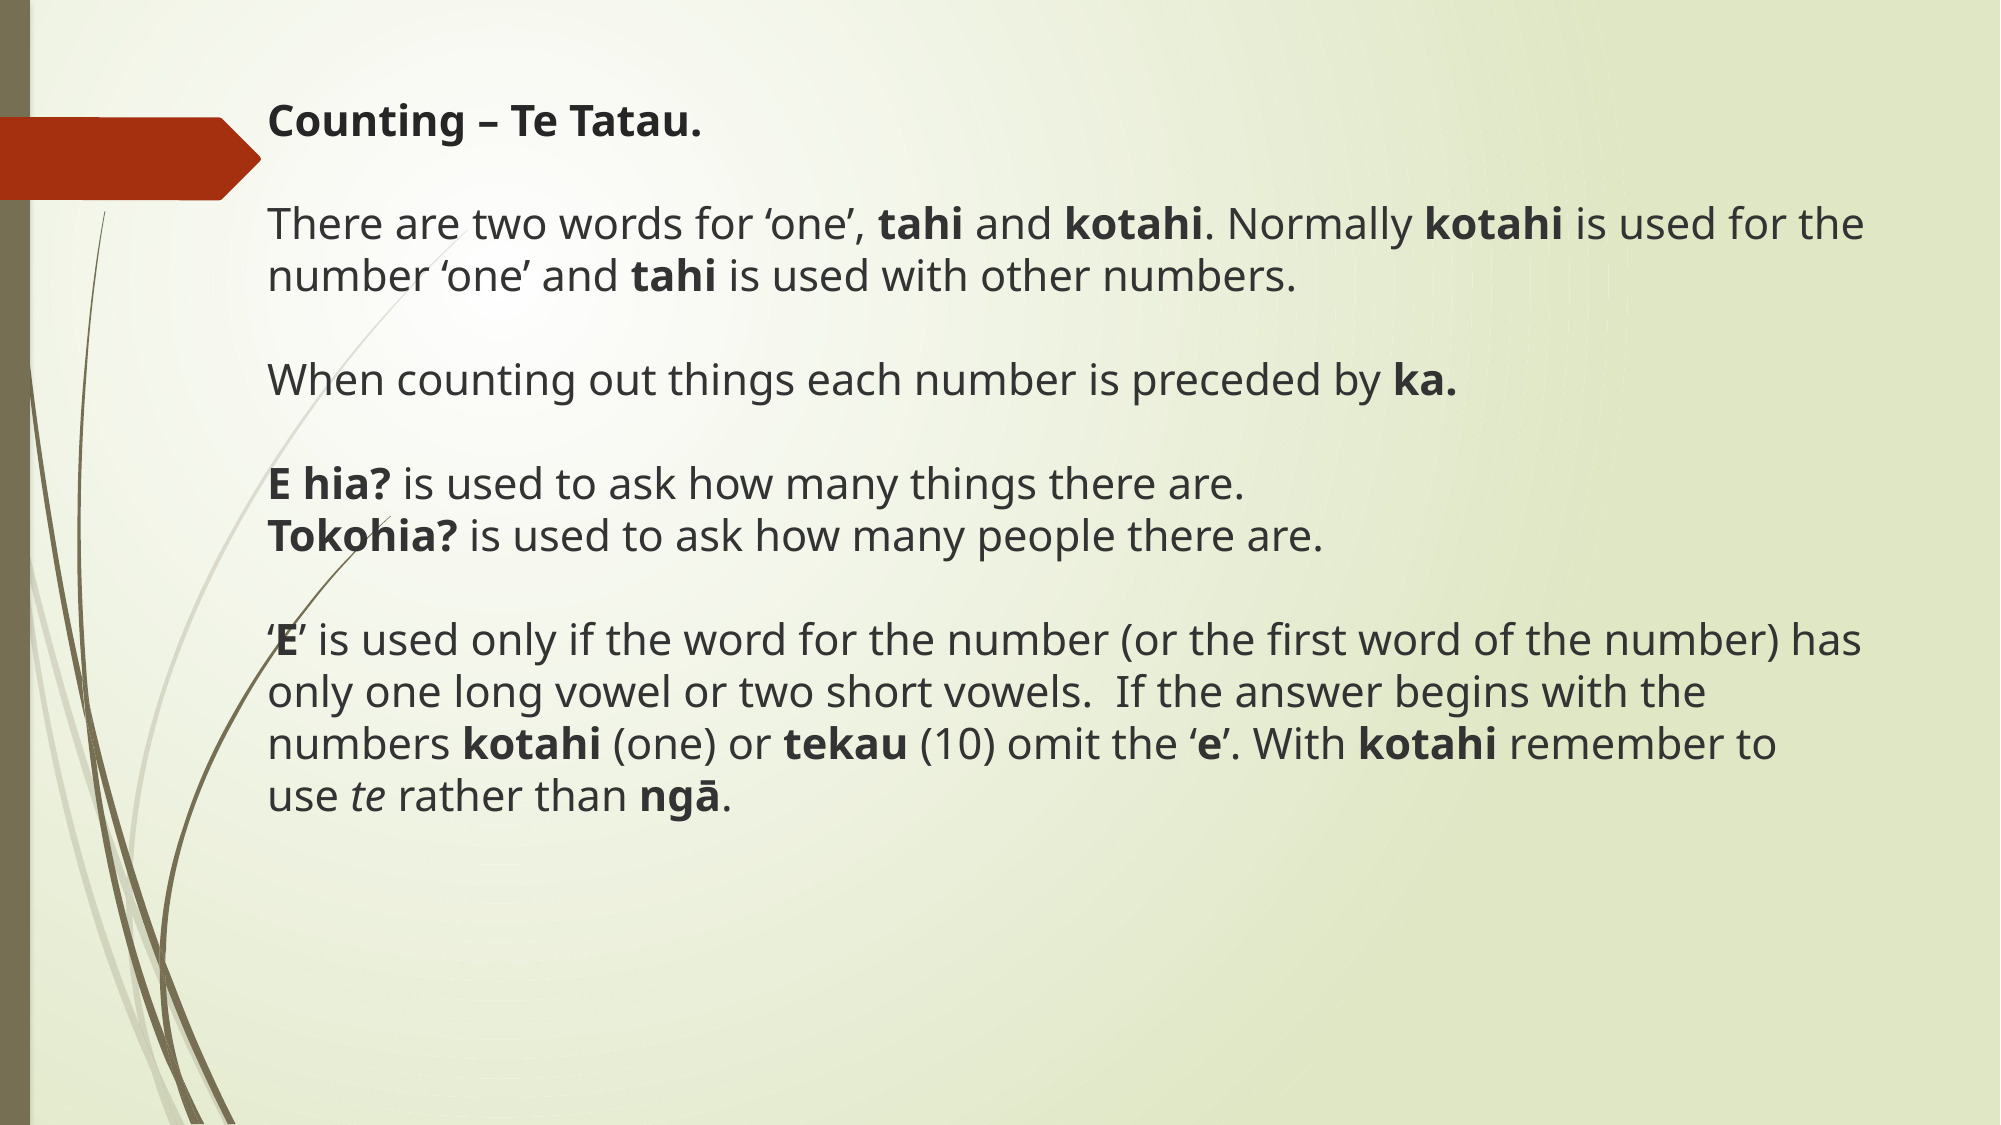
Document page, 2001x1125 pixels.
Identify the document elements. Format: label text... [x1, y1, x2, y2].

title Counting – Te Tatau. There are two words for ‘one’, tahi and kotahi. Normally kotahi is used for the number ‘one’ and tahi is used with other numbers. When counting out things each number is preceded by ka. E hia? is used to ask how many things there are. Tokohia? is used to ask how many people there are. ‘E’ is used only if the word for the number (or the first word of the number) has only one long vowel or two short vowels. If the answer begins with the numbers kotahi (one) or tekau (10) omit the ‘e’. With kotahi remember to use te rather than ngā. [252, 85, 1966, 1040]
